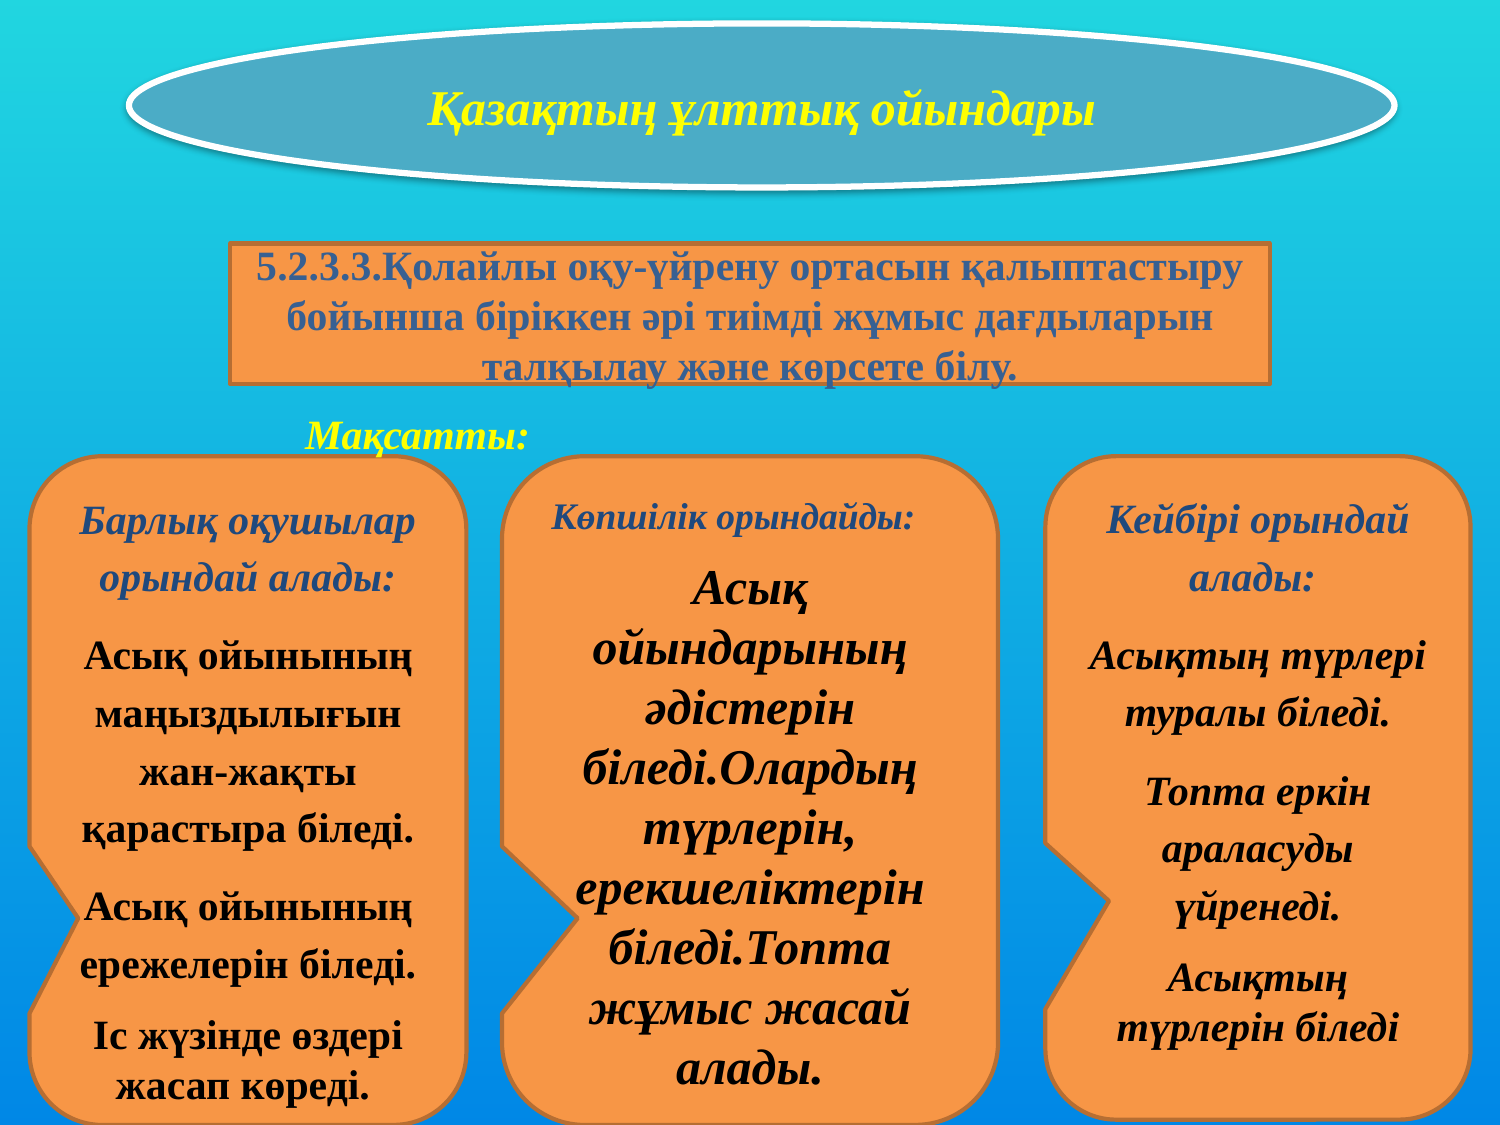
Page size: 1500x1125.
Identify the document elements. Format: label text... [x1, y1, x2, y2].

text_box 5.2.3.3.Қолайлы оқу-үйрену ортасын қалыптастыру бойынша біріккен әрі тиімді жұмыс дағдыларын талқылау және көрсете білу. [228, 241, 1272, 386]
text_box Қазақтың ұлттық ойындары [125, 20, 1398, 191]
text_box Мақсатты: [238, 400, 597, 465]
text_box Көпшілік орындайды: Асық ойындарының әдістерін біледі.Олардың түрлерін, ерекшеліктерін біледі.Топта жұмыс жасай алады. [499, 454, 1001, 1125]
text_box Кейбірі орындай алады: Асықтың түрлері туралы біледі. Топта еркін араласуды үйренеді. Асықтың түрлерін біледі [1043, 454, 1473, 1122]
text_box Барлық оқушылар орындай алады: Асық ойынының маңыздылығын жан-жақты қарастыра біледі. Асық ойынының ережелерін біледі. Іс жүзінде өздері жасап көреді. [27, 454, 469, 1125]
